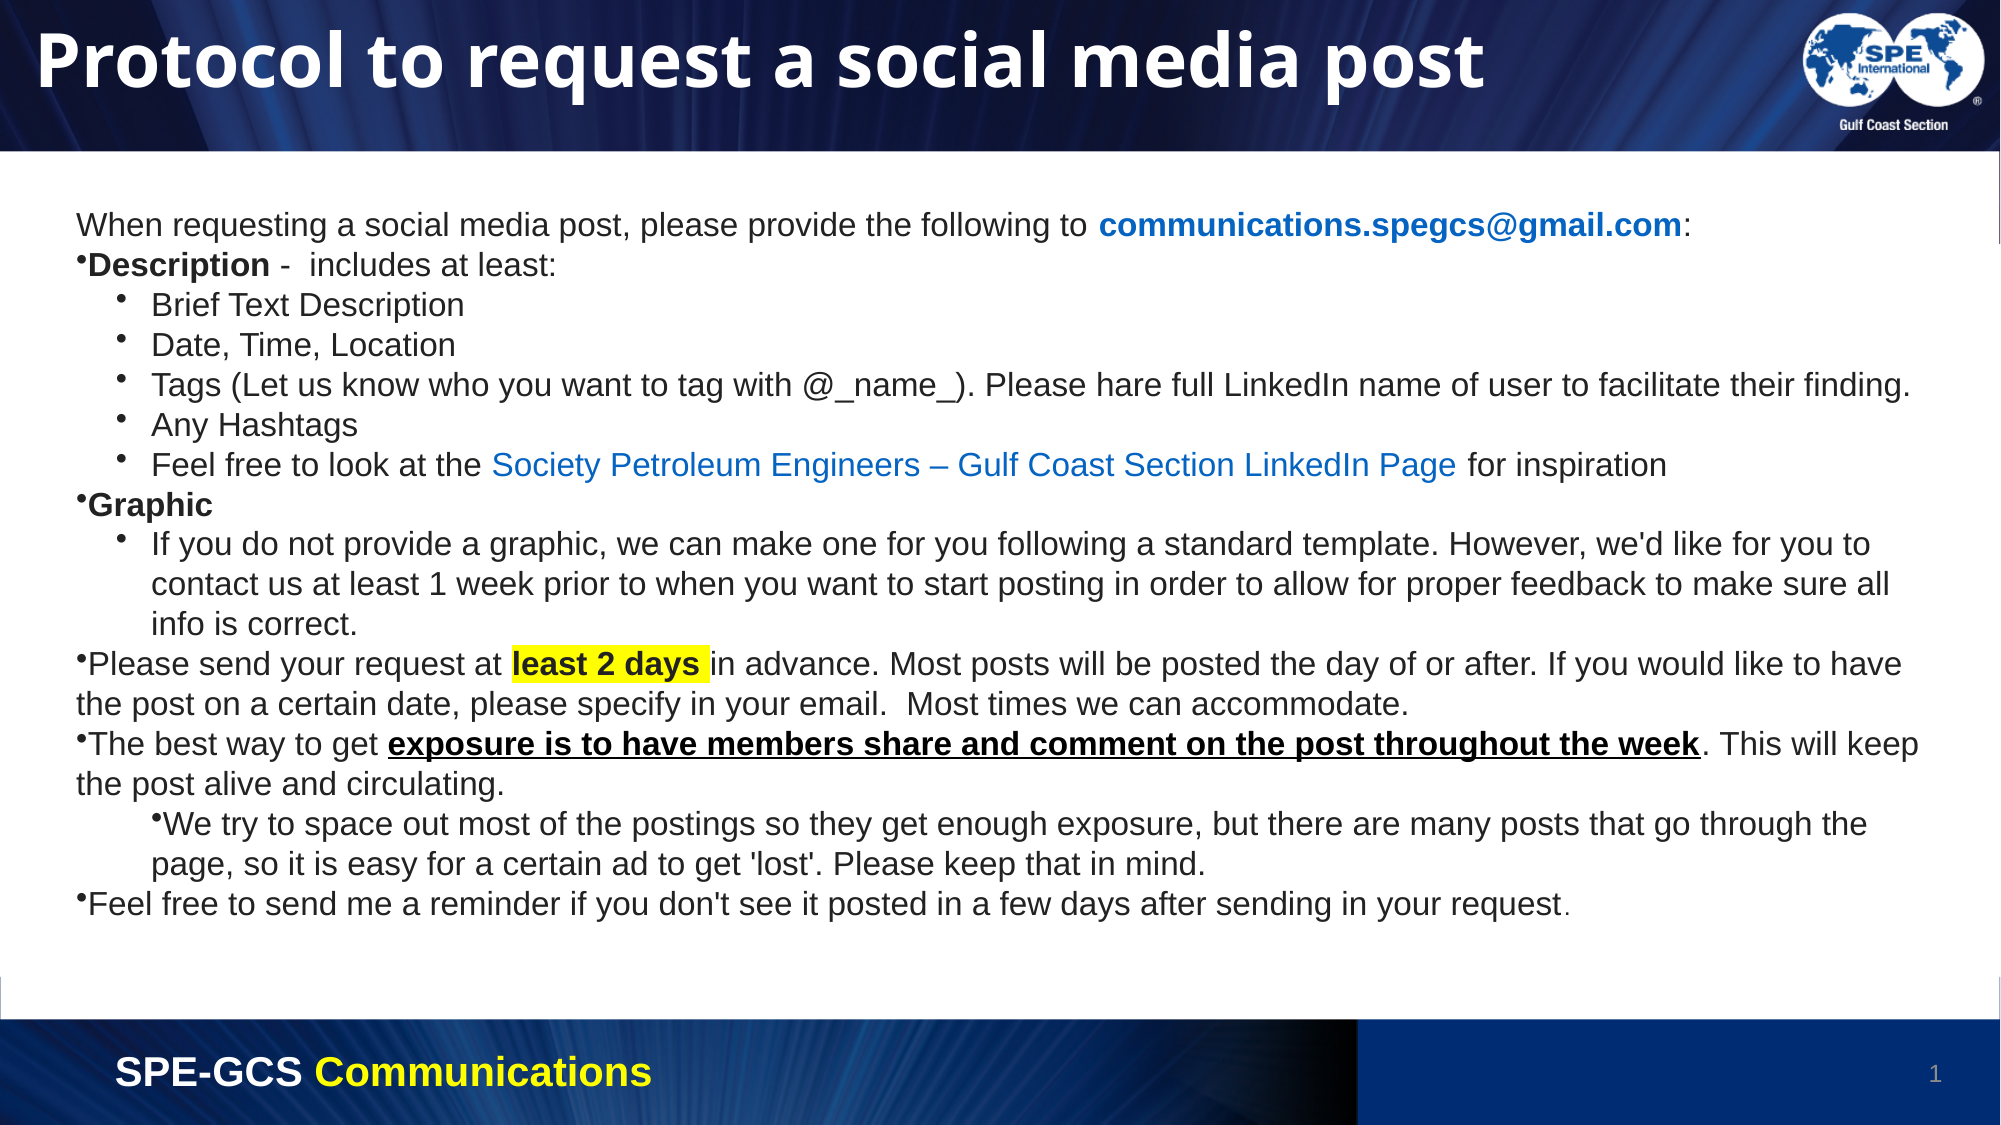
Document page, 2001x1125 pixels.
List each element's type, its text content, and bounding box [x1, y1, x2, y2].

title Protocol to request a social media post [20, 15, 1980, 121]
picture [0, 0, 2001, 1125]
text_box When requesting a social media post, please provide the following to communications.spegcs@gmail.com: Description - includes at least: Brief Text Description Date, Time, Location Tags (Let us know who you want to tag with @_name_). Please hare full LinkedIn name of user to facilitate their finding. Any Hashtags Feel free to look at the Society Petroleum Engineers – Gulf Coast Section LinkedIn Page for inspiration Graphic If you do not provide a graphic, we can make one for you following a standard template. However, we'd like for you to contact us at least 1 week prior to when you want to start posting in order to allow for proper feedback to make sure all info is correct. Please send your request at least 2 days in advance. Most posts will be posted the day of or after. If you would like to have the post on a certain date, please specify in your email. Most times we can accommodate. The best way to get exposure is to have members share and comment on the post throughout the week. This will keep the post alive and circulating. We try to space out most of the postings so they get enough exposure, but there are many posts that go through the page, so it is easy for a certain ad to get 'lost'. Please keep that in mind. Feel free to send me a reminder if you don't see it posted in a few days after sending in your request. [20, 203, 1946, 922]
text_box SPE-GCS Communications [103, 1030, 739, 1109]
picture [0, 1020, 1358, 1125]
slide_number 1 [1879, 1042, 1958, 1103]
